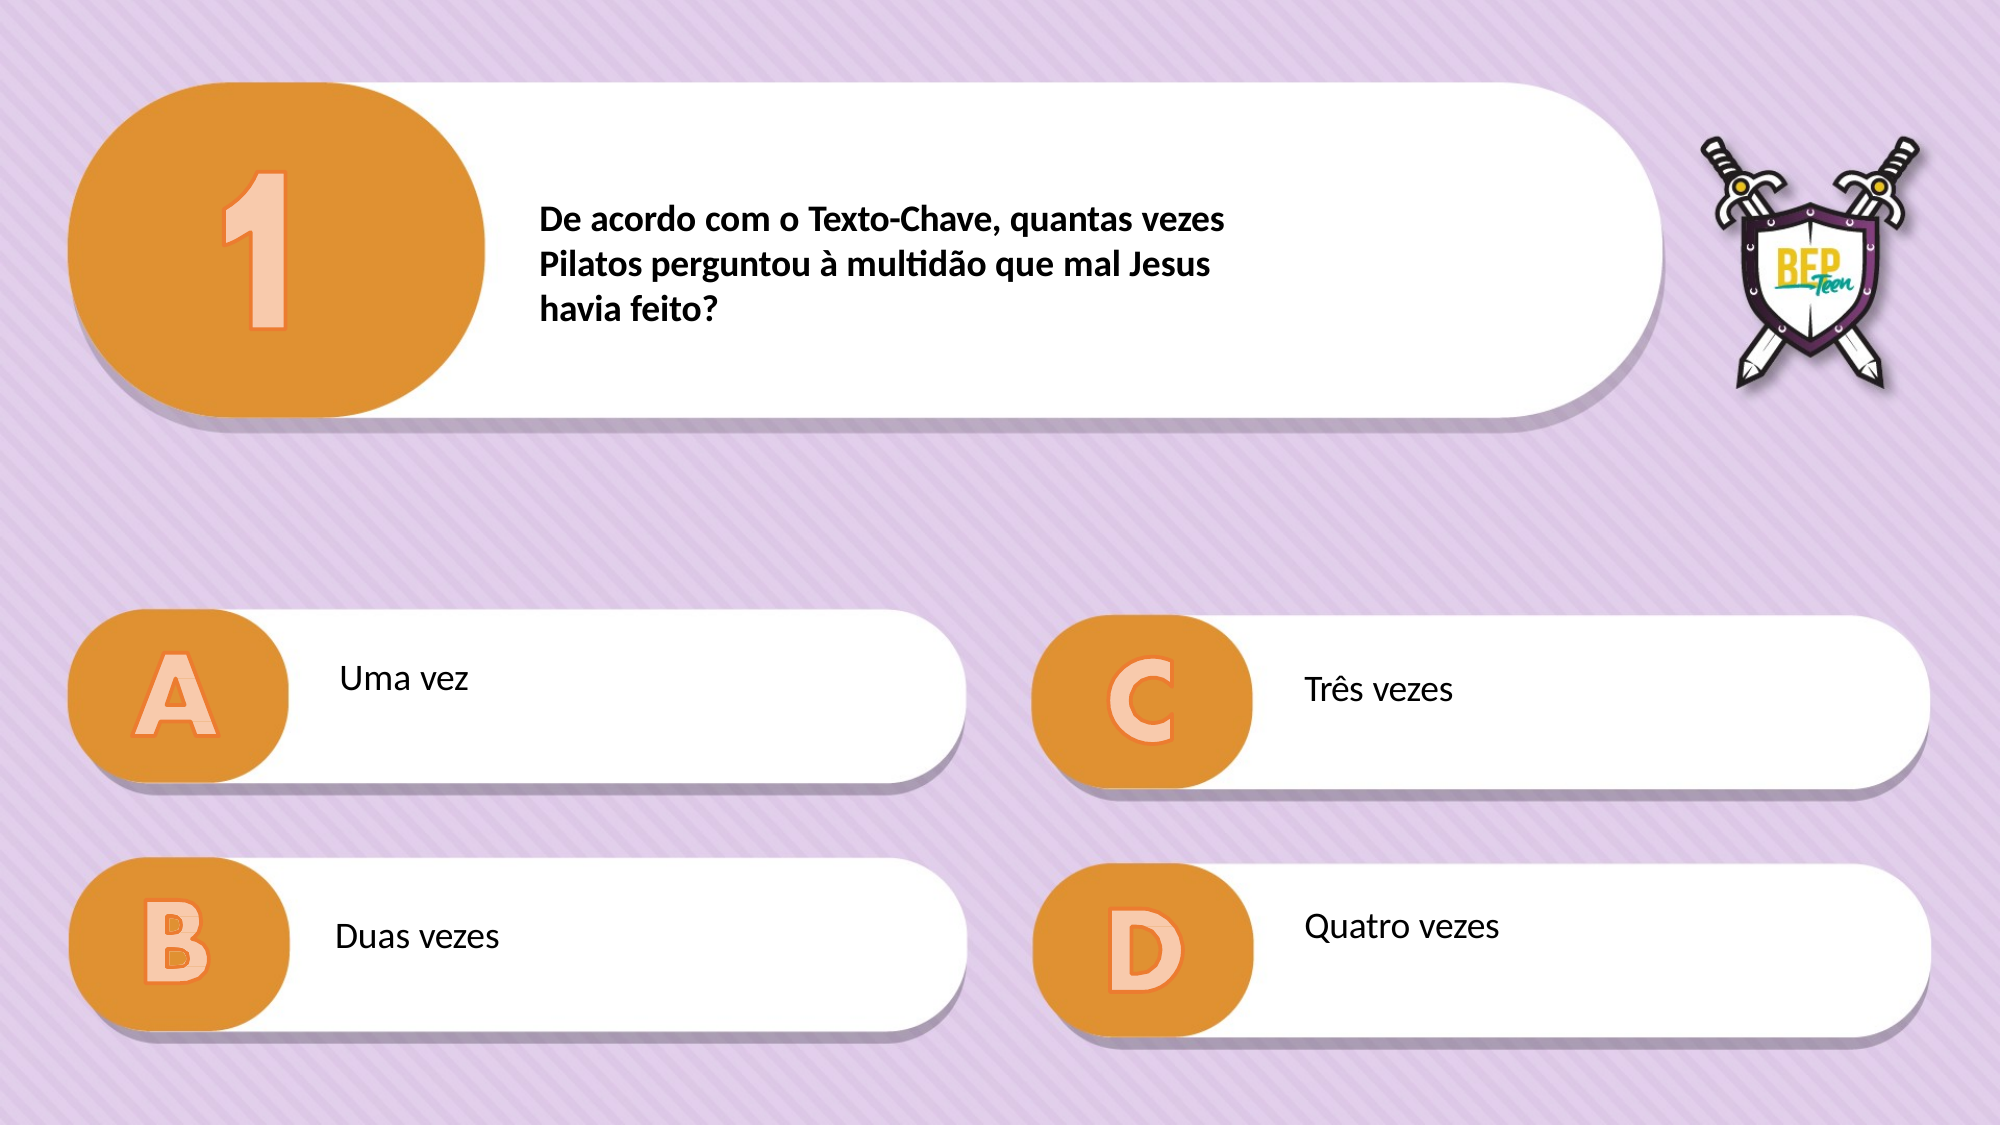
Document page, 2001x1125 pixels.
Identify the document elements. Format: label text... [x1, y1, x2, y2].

picture [0, 0, 2000, 1125]
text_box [129, 650, 222, 739]
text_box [143, 897, 212, 986]
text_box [221, 169, 288, 332]
title De acordo com o Texto-Chave, quantas vezes Pilatos perguntou à multidão que mal Jesus havia feito? [537, 192, 1237, 383]
text_box Uma vez [337, 650, 473, 698]
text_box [1106, 654, 1175, 747]
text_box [1107, 906, 1186, 995]
text_box Quatro vezes [1302, 899, 1506, 947]
text_box Duas vezes [333, 908, 504, 956]
text_box Três vezes [1302, 661, 1460, 709]
